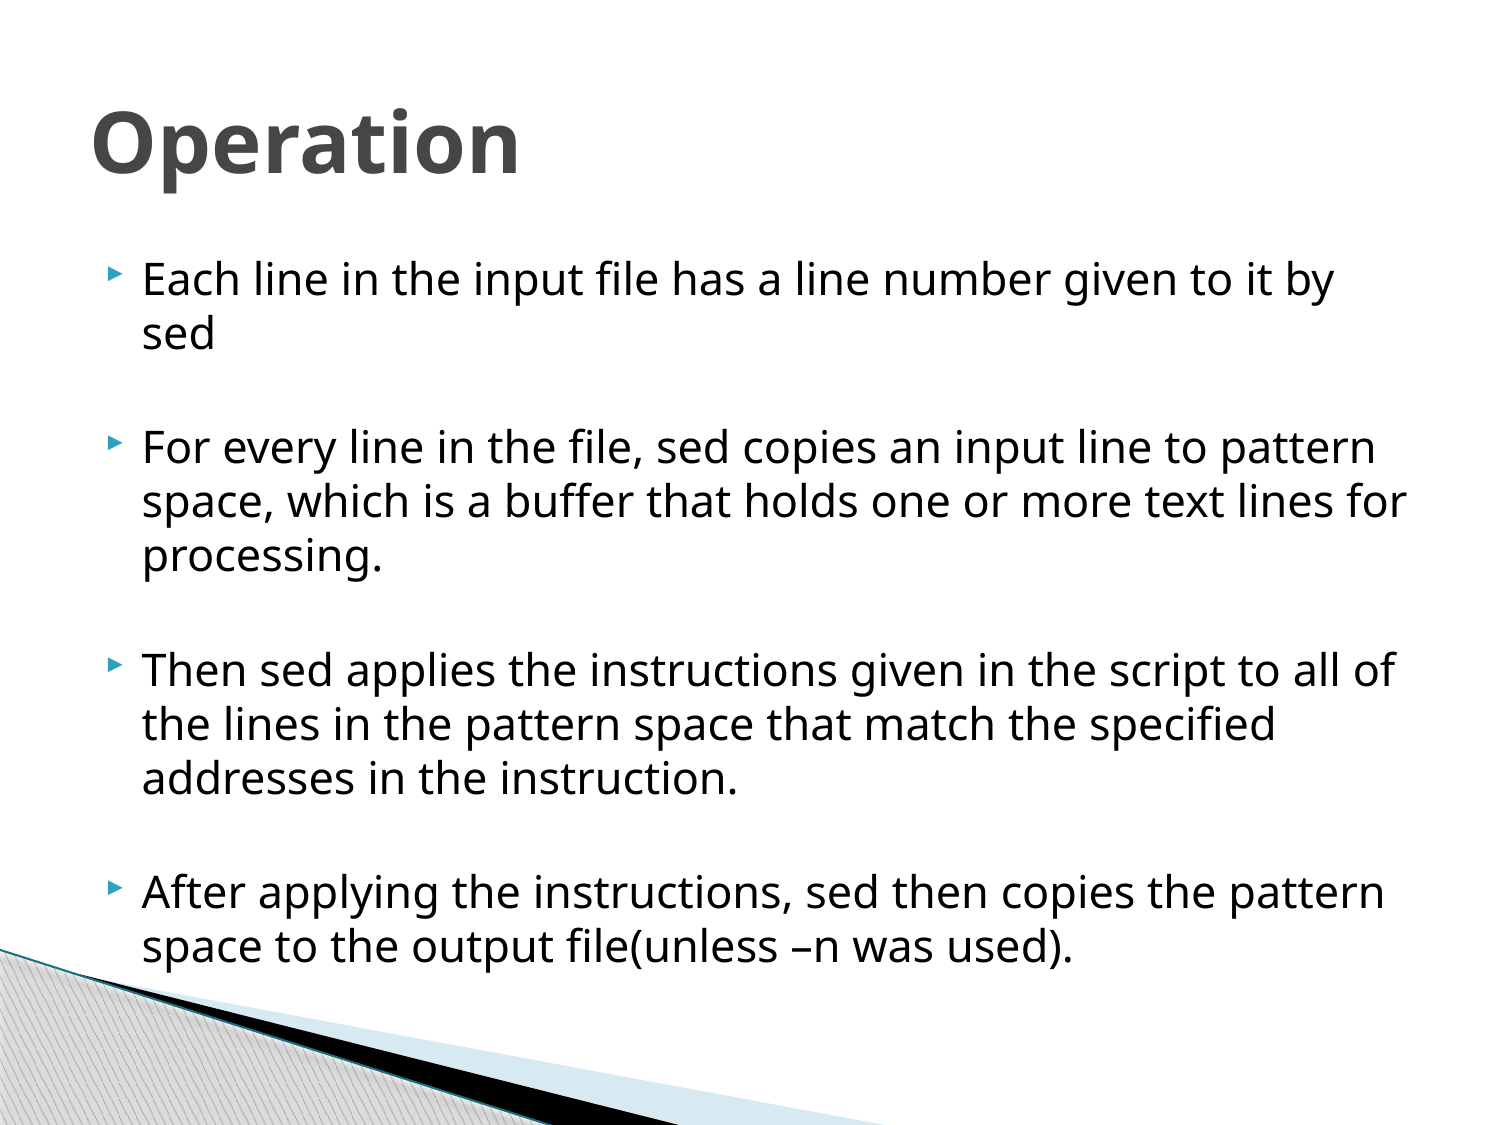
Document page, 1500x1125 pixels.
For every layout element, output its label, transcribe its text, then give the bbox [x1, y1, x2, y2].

list Each line in the input file has a line number given to it by sed For every line in the file, sed copies an input line to pattern space, which is a buffer that holds one or more text lines for processing. Then sed applies the instructions given in the script to all of the lines in the pattern space that match the specified addresses in the instruction. After applying the instructions, sed then copies the pattern space to the output file(unless –n was used). [75, 243, 1425, 986]
title Operation [75, 45, 1425, 233]
